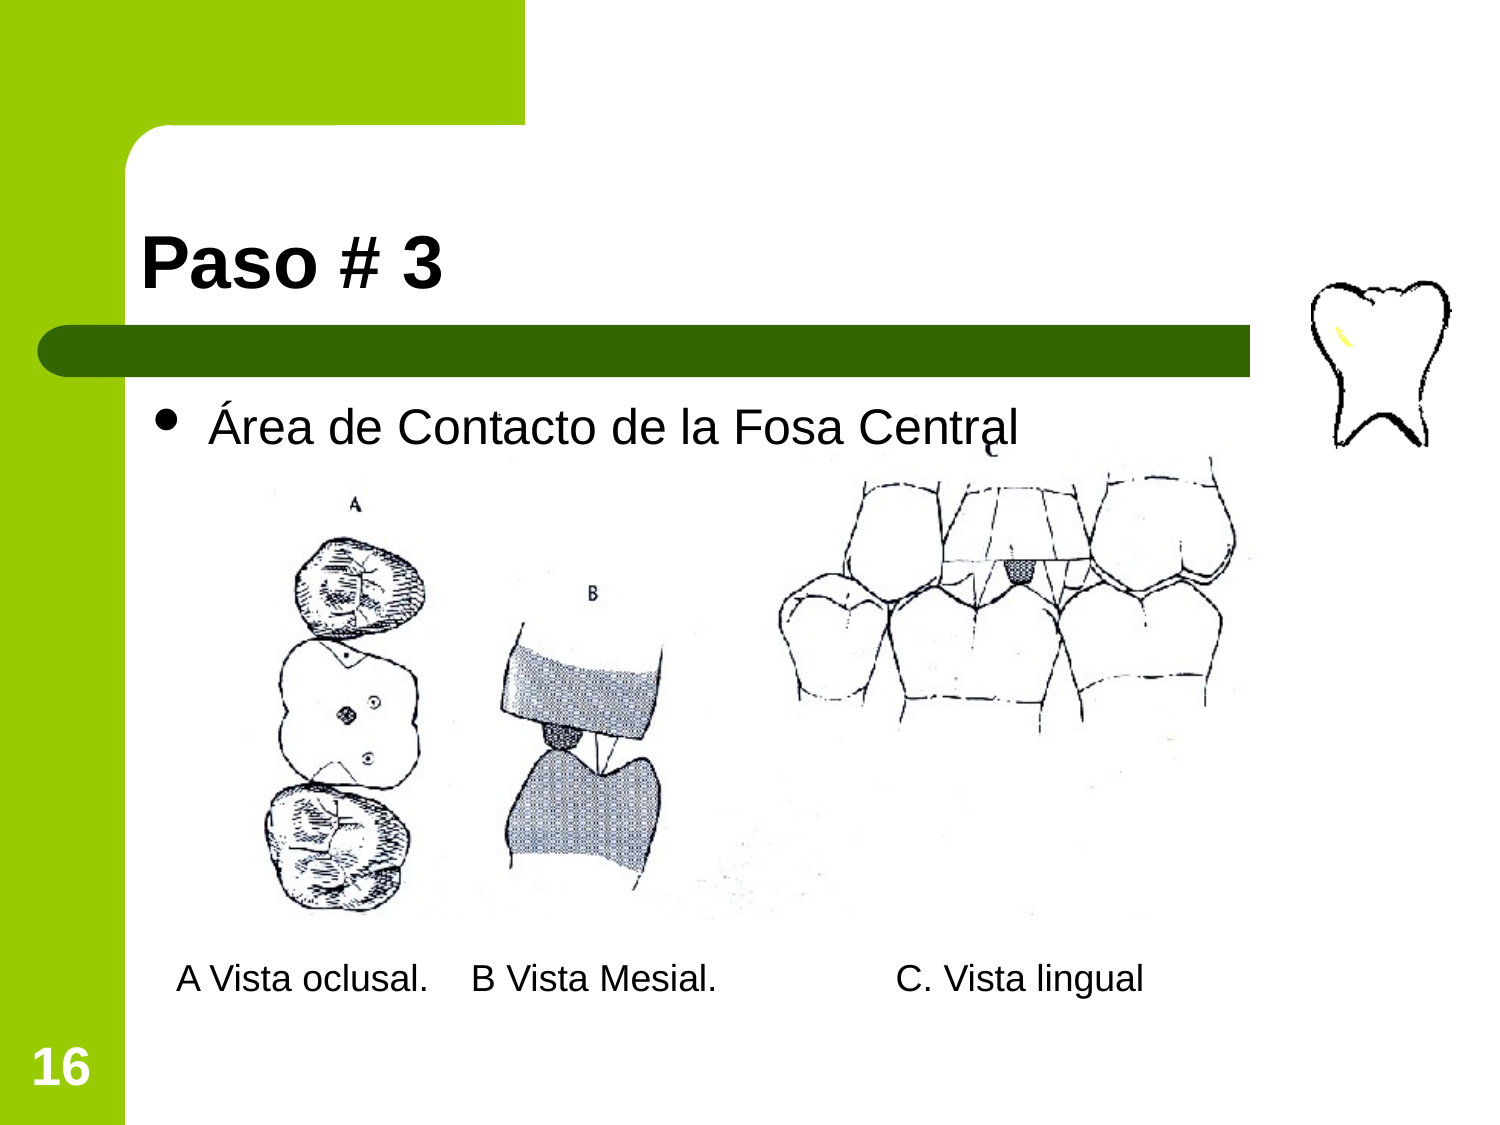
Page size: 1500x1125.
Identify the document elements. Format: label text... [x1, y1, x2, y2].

text_box A Vista oclusal. B Vista Mesial. C. Vista lingual [129, 946, 1299, 1052]
list Área de Contacto de la Fosa Central [137, 387, 1400, 475]
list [228, 414, 1272, 920]
picture [1311, 267, 1452, 449]
title Paso # 3 [124, 124, 1426, 313]
slide_number 16 [13, 1023, 111, 1105]
